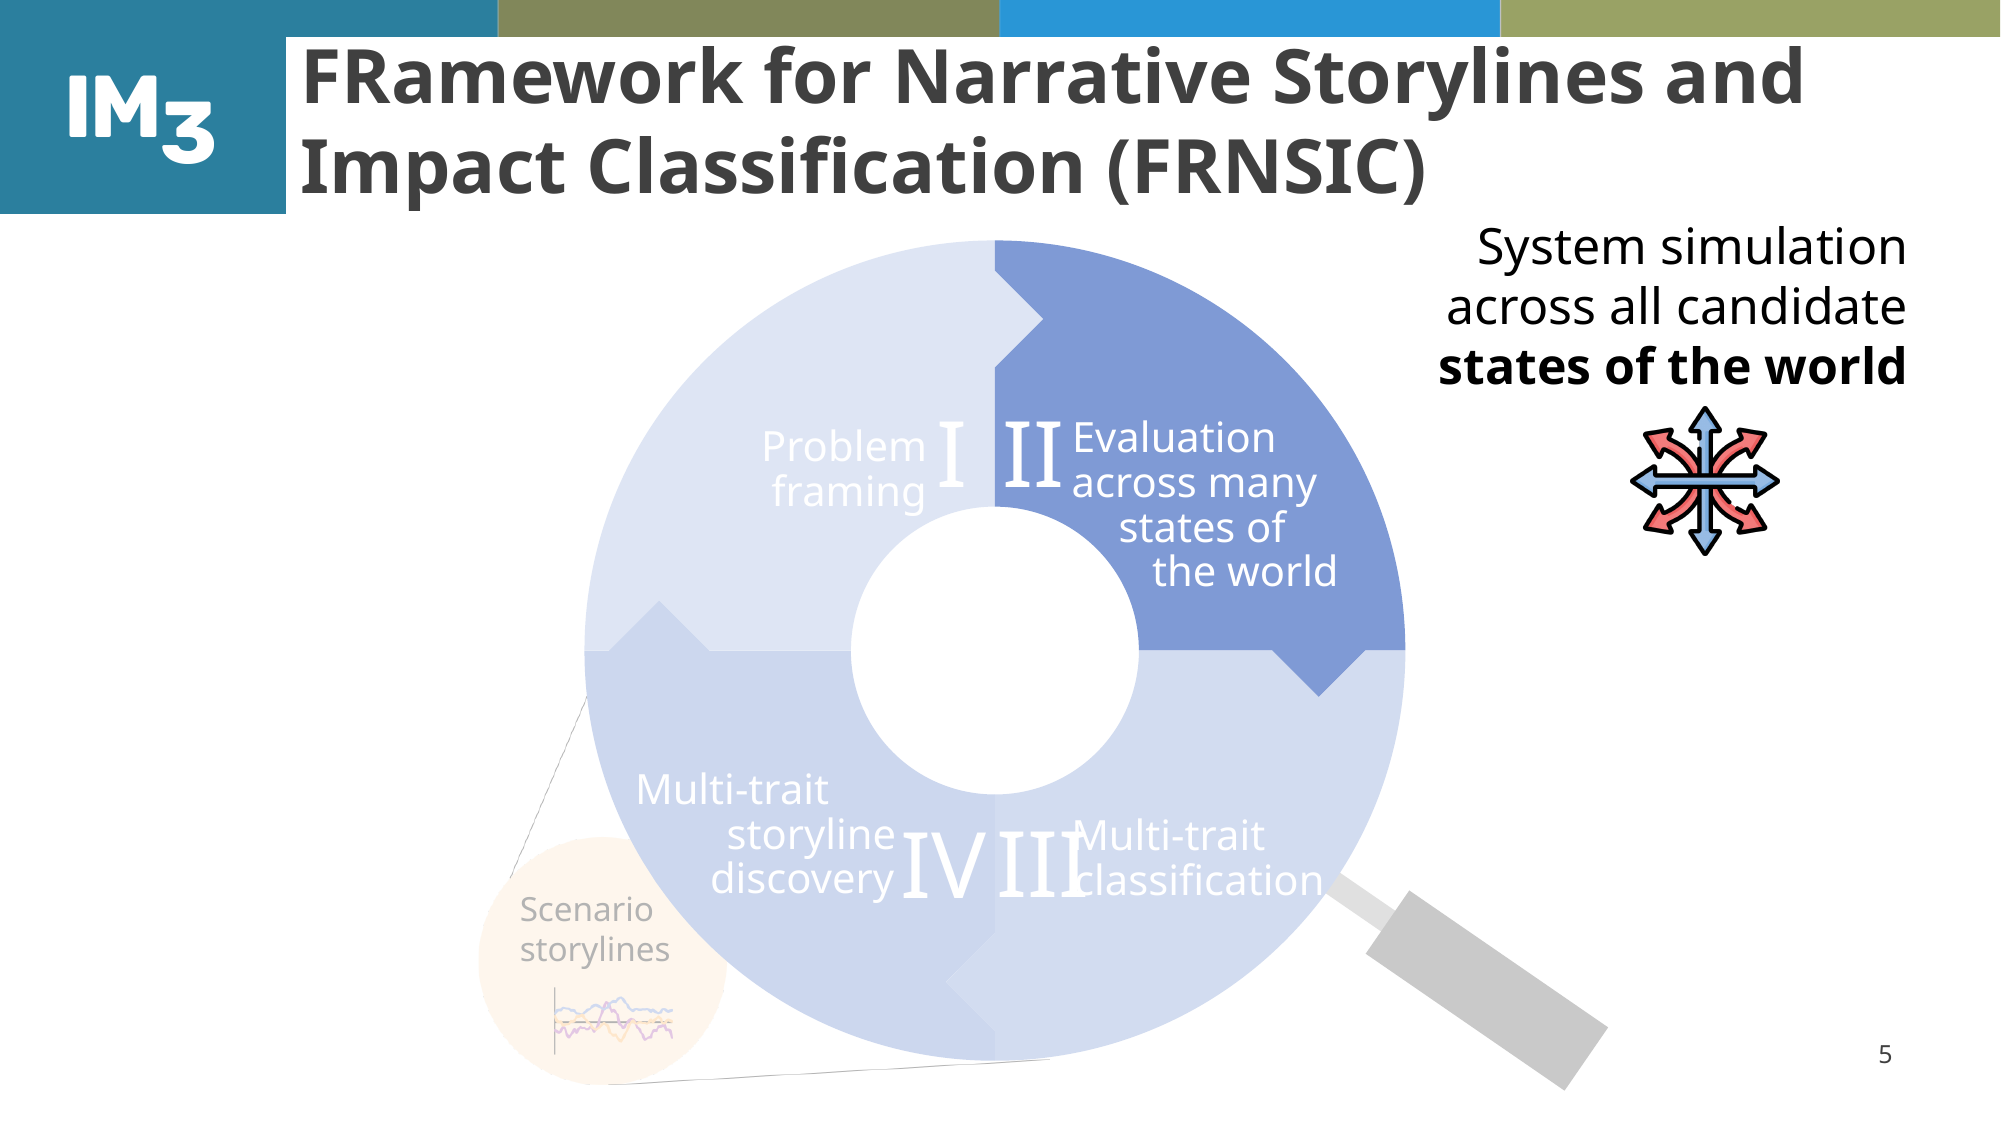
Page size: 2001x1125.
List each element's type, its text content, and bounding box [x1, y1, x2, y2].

slide_number 5 [1734, 1026, 1908, 1086]
picture [1629, 406, 1780, 557]
text_box [1133, 451, 1406, 697]
title FRamework for Narrative Storylines and Impact Classification (FRNSIC) [285, 36, 1874, 202]
picture [478, 696, 1051, 1085]
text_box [1062, 403, 1349, 604]
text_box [750, 412, 949, 524]
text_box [1064, 800, 1334, 913]
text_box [628, 754, 918, 911]
text_box [1040, 514, 1056, 521]
picture [0, 0, 2001, 214]
text_box [994, 240, 1321, 401]
text_box II [987, 388, 1079, 514]
text_box System simulation across all candidate states of the world [1414, 206, 1924, 402]
text_box [450, 235, 1616, 1113]
